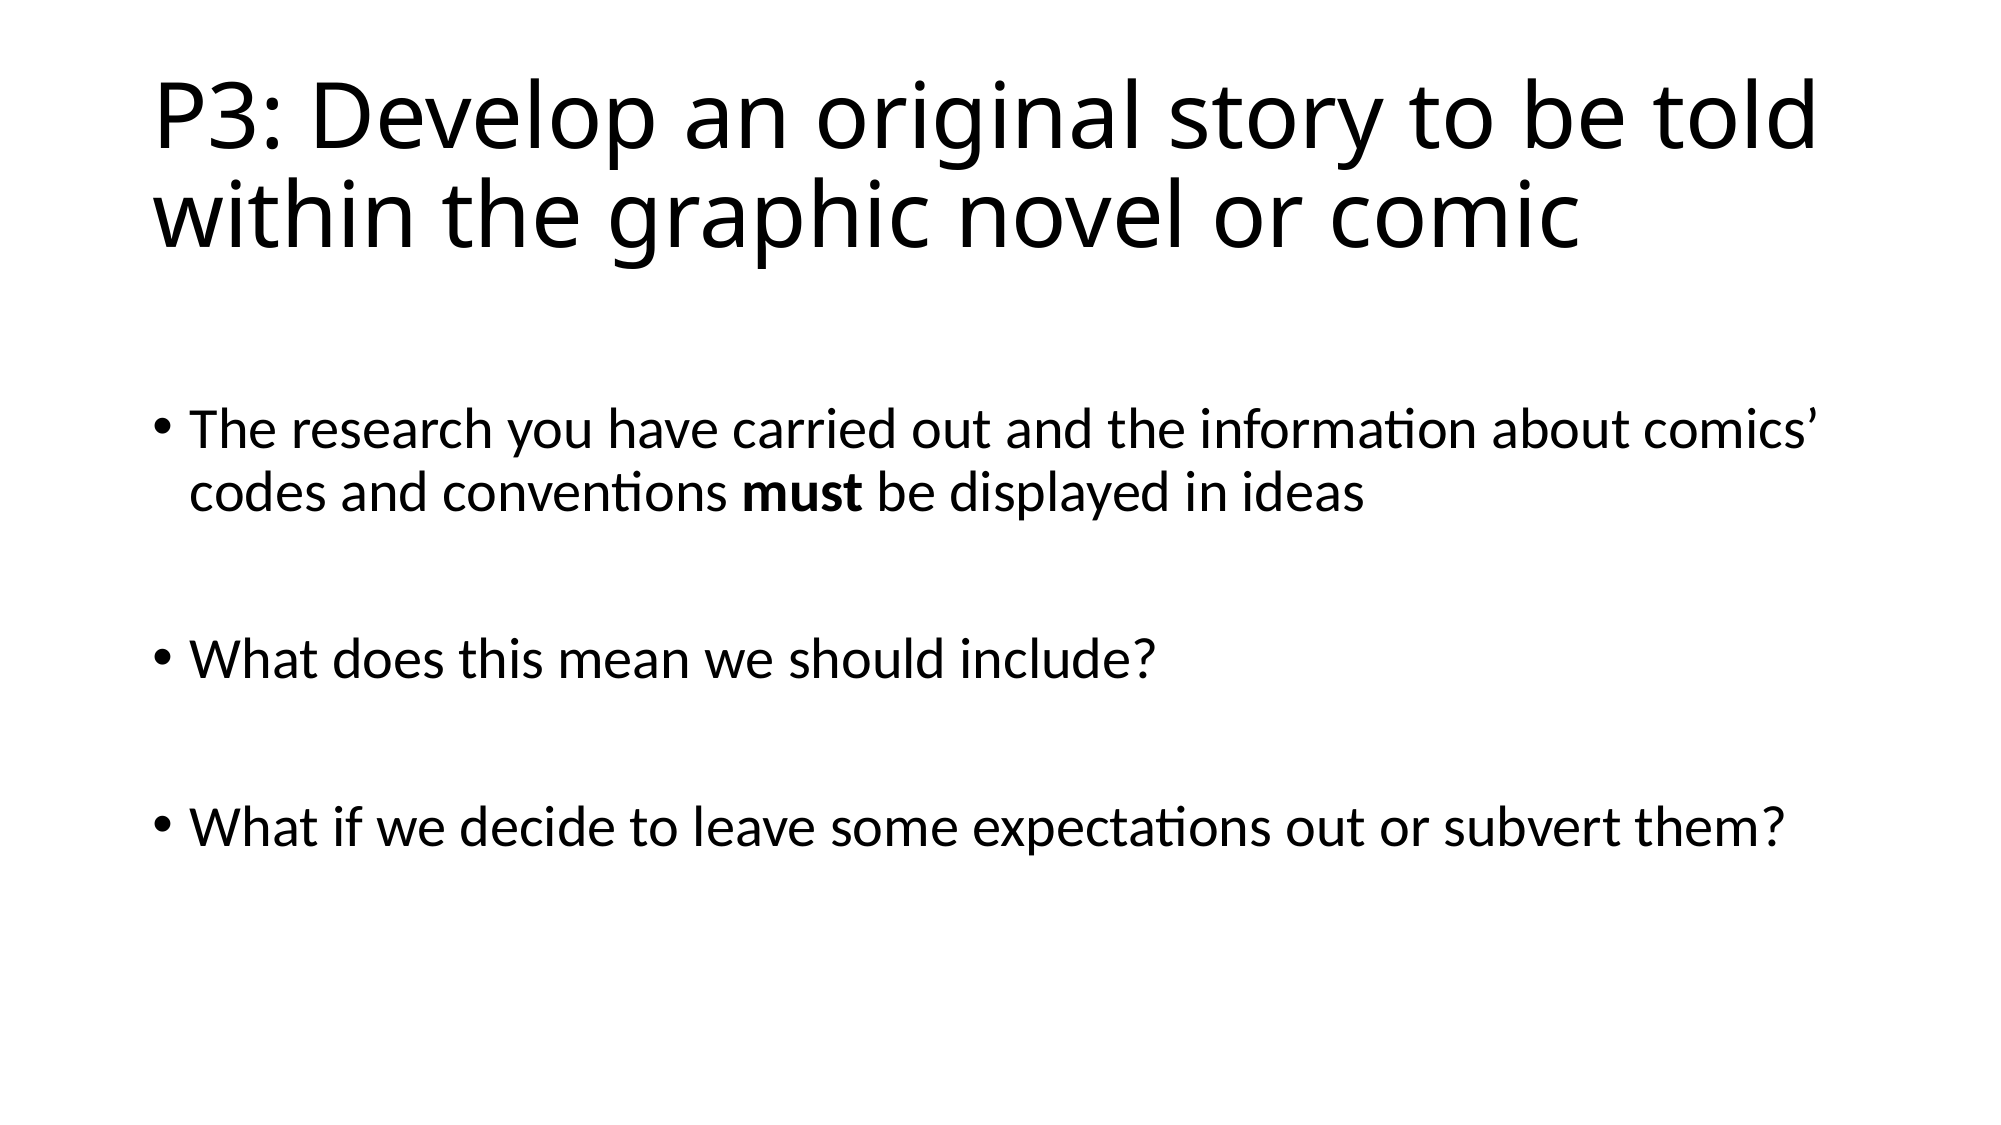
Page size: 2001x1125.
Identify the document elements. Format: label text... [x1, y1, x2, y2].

title P3: Develop an original story to be told within the graphic novel or comic [137, 59, 1863, 278]
list The research you have carried out and the information about comics’ codes and conventions must be displayed in ideas What does this mean we should include? What if we decide to leave some expectations out or subvert them? [137, 299, 1863, 1014]
